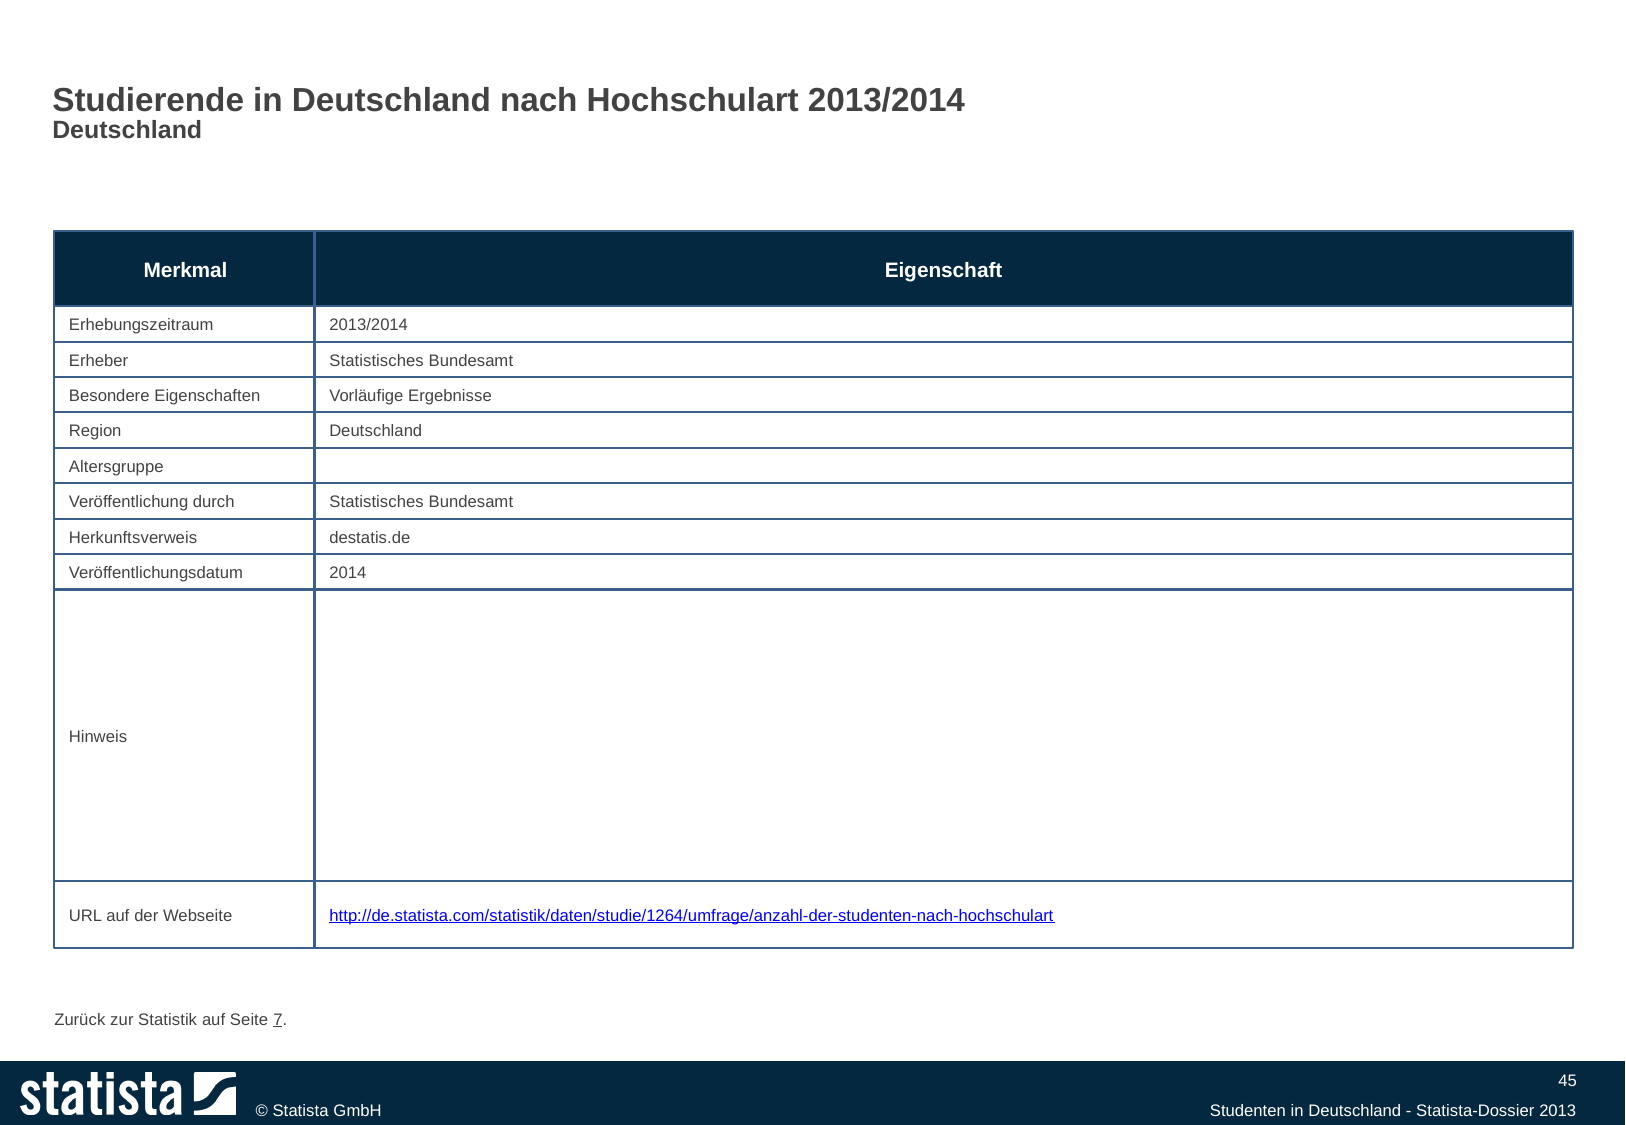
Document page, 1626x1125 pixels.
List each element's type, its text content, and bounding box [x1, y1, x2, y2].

text_box Studierende in Deutschland nach Hochschulart 2013/2014 [35, 67, 1562, 108]
text_box [312, 446, 1575, 481]
text_box 2013/2014 [312, 304, 1575, 340]
text_box destatis.de [312, 517, 1575, 553]
text_box Statistisches Bundesamt [312, 340, 1575, 375]
text_box 2014 [312, 552, 1575, 588]
text_box Hinweis [52, 588, 312, 879]
text_box [0, 1060, 1625, 1125]
text_box Deutschland [35, 108, 1562, 148]
text_box Erheber [52, 340, 312, 375]
text_box Statistisches Bundesamt [312, 481, 1575, 517]
text_box © Statista GmbH [238, 1098, 404, 1121]
picture [20, 1072, 236, 1115]
text_box [312, 588, 1575, 879]
text_box Eigenschaft [312, 229, 1575, 305]
text_box Region [52, 410, 312, 446]
text_box Merkmal [52, 229, 312, 304]
text_box Deutschland [312, 410, 1575, 446]
text_box Veröffentlichungsdatum [52, 552, 312, 588]
text_box Veröffentlichung durch [52, 481, 312, 517]
text_box http://de.statista.com/statistik/daten/studie/1264/umfrage/anzahl-der-studenten-nach-hochschulart [312, 879, 1575, 950]
text_box Vorläufige Ergebnisse [312, 375, 1575, 410]
text_box 45 [1423, 1069, 1594, 1092]
text_box URL auf der Webseite [52, 879, 312, 950]
text_box Erhebungszeitraum [52, 304, 312, 340]
text_box Altersgruppe [52, 446, 312, 481]
text_box Zurück zur Statistik auf Seite 7. [37, 1006, 604, 1031]
text_box Studenten in Deutschland - Statista-Dossier 2013 [965, 1098, 1594, 1121]
text_box Herkunftsverweis [52, 517, 312, 552]
text_box Besondere Eigenschaften [52, 375, 312, 410]
